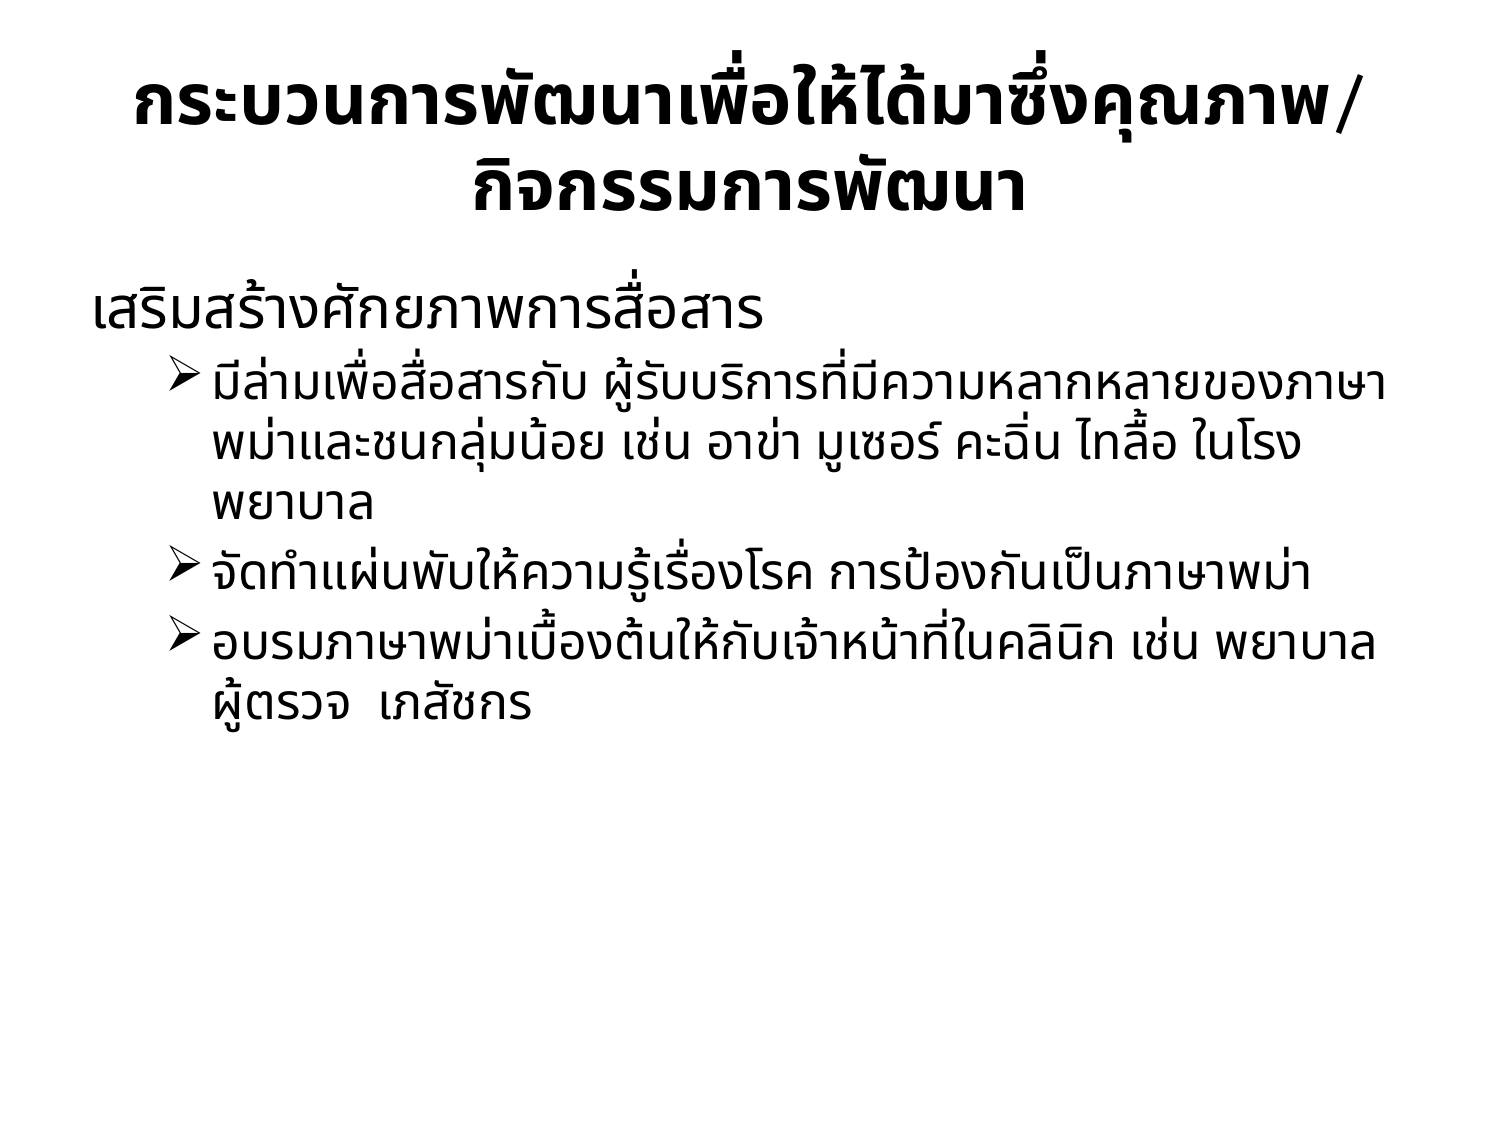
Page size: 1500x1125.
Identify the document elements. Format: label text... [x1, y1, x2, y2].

list เสริมสร้างศักยภาพการสื่อสาร มีล่ามเพื่อสื่อสารกับ ผู้รับบริการที่มีความหลากหลายของภาษาพม่าและชนกลุ่มน้อย เช่น อาข่า มูเซอร์ คะฉิ่น ไทลื้อ ในโรงพยาบาล จัดทำแผ่นพับให้ความรู้เรื่องโรค การป้องกันเป็นภาษาพม่า อบรมภาษาพม่าเบื้องต้นให้กับเจ้าหน้าที่ในคลินิก เช่น พยาบาลผู้ตรวจ เภสัชกร [75, 262, 1425, 1005]
title กระบวนการพัฒนาเพื่อให้ได้มาซึ่งคุณภาพ/ กิจกรรมการพัฒนา [75, 45, 1425, 233]
